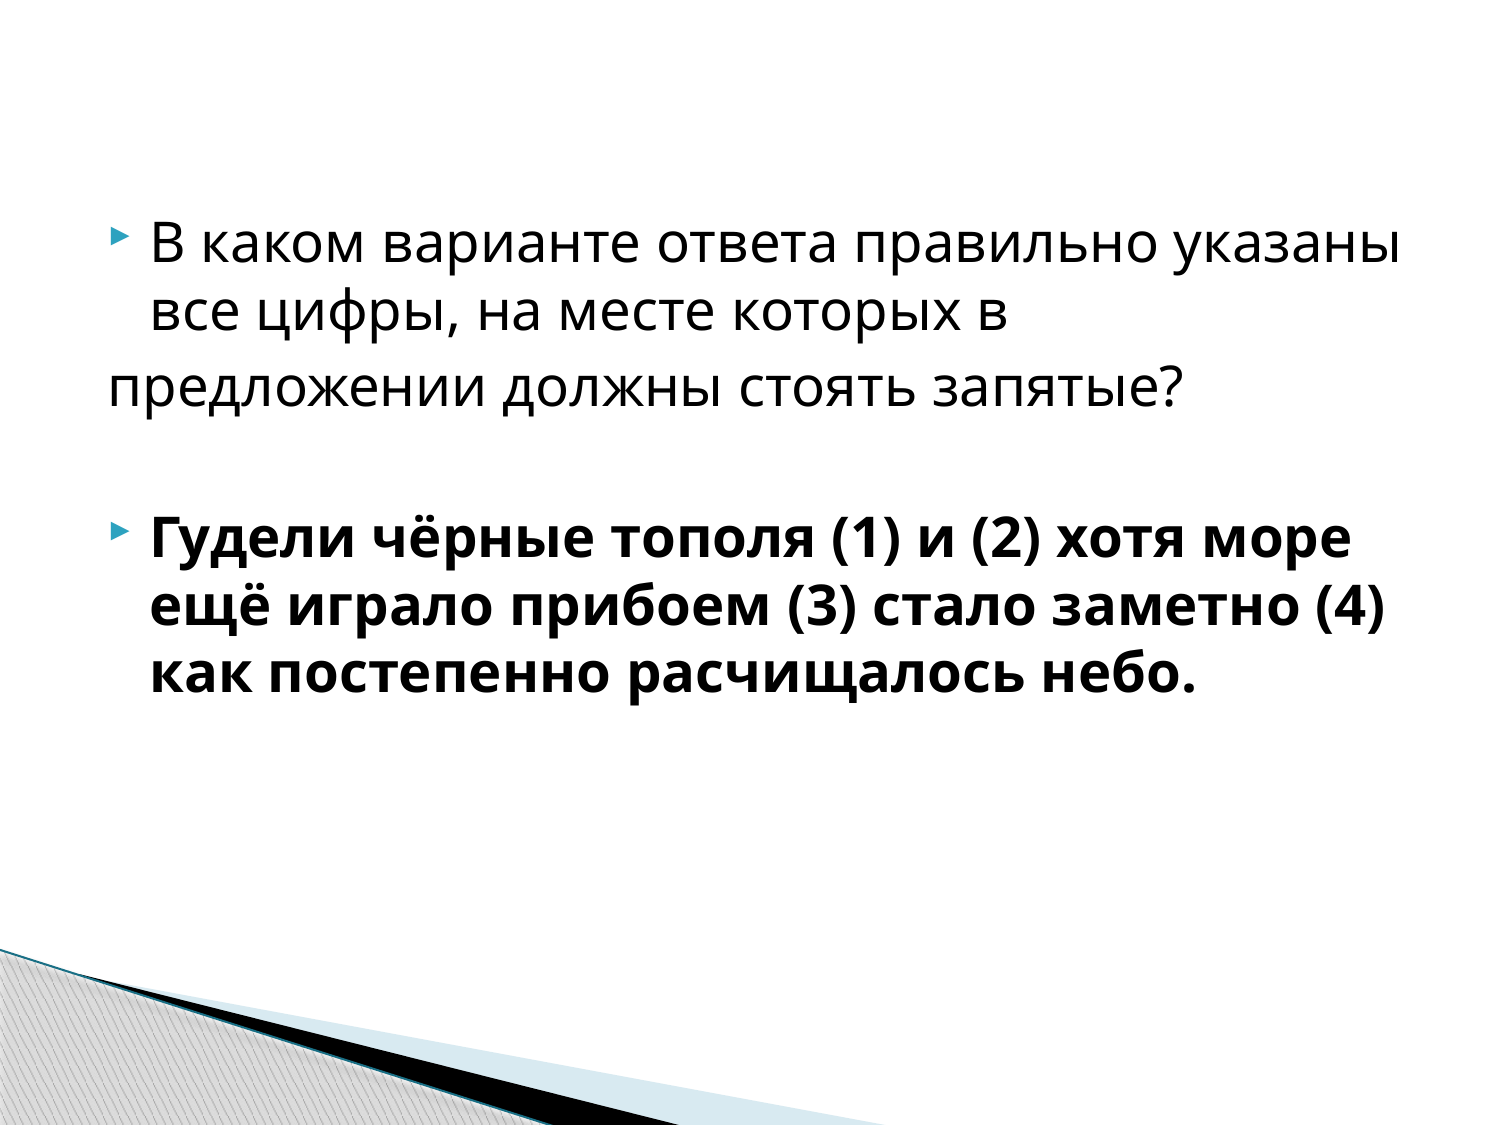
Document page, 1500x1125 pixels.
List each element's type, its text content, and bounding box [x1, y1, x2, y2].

list В каком варианте ответа правильно указаны все цифры, на месте которых в предложении должны стоять запятые? Гудели чёрные тополя (1) и (2) хотя море ещё играло прибоем (3) стало заметно (4) как постепенно расчищалось небо. [75, 199, 1425, 986]
